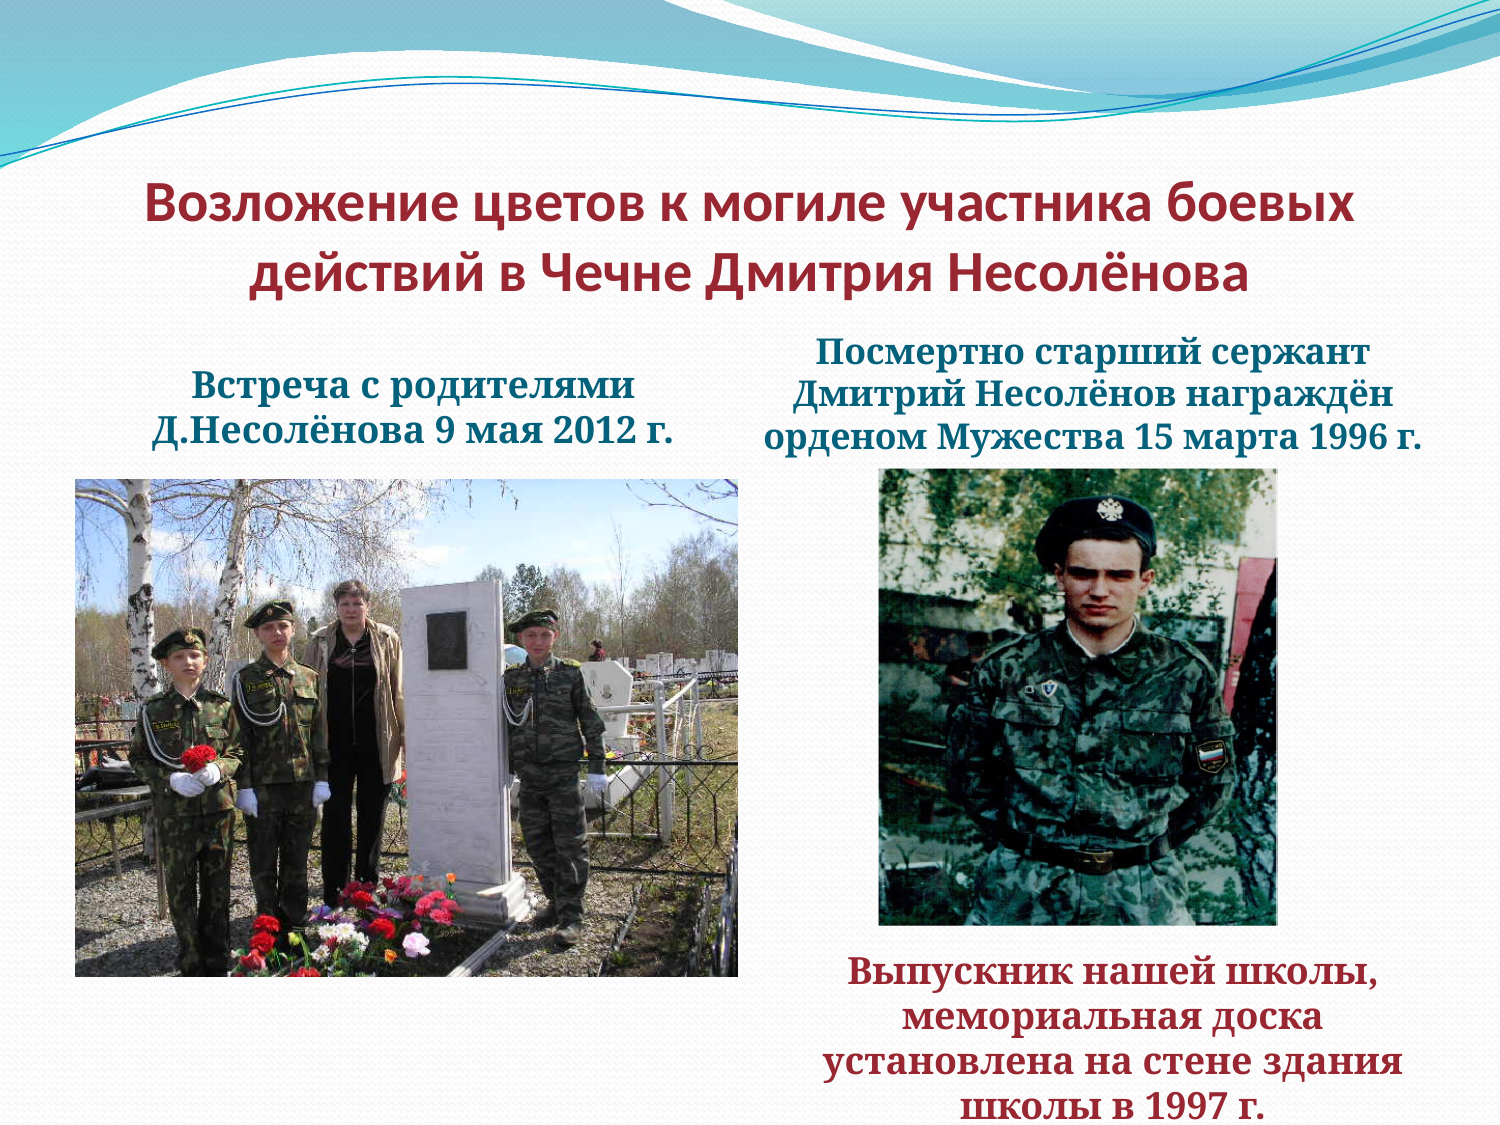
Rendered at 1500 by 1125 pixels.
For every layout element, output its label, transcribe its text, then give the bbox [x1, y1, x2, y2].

text_box Выпускник нашей школы, мемориальная доска установлена на стене здания школы в 1997 г. [761, 939, 1465, 1125]
list Встреча с родителями Д.Несолёнова 9 мая 2012 г. [82, 351, 745, 460]
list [878, 468, 1278, 926]
title Возложение цветов к могиле участника боевых действий в Чечне Дмитрия Несолёнова [75, 115, 1425, 303]
list Посмертно старший сержант Дмитрий Несолёнов награждён орденом Мужества 15 марта 1996 г. [761, 328, 1425, 493]
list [74, 479, 738, 977]
